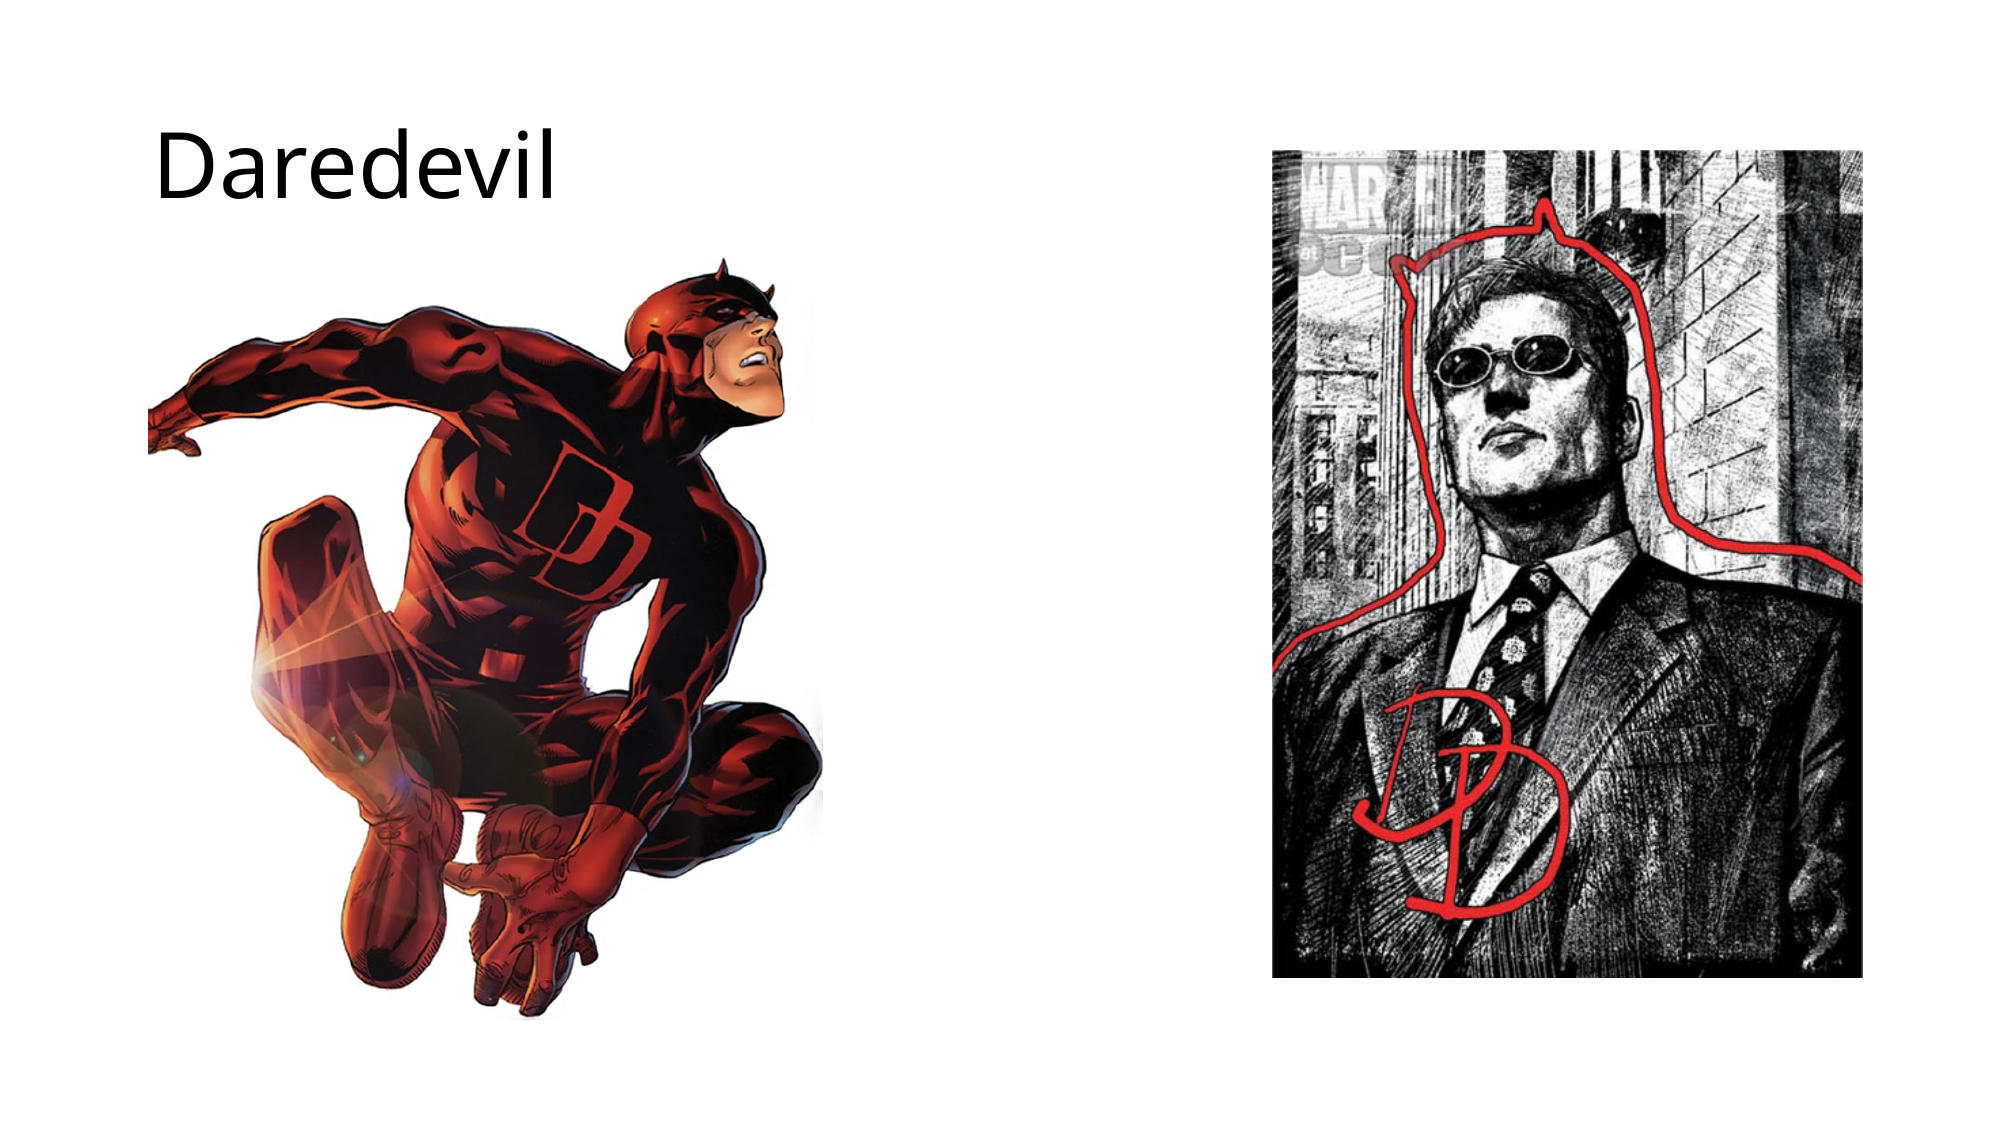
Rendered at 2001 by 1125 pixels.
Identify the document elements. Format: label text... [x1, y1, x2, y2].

picture [148, 251, 823, 1020]
picture [1272, 150, 1863, 978]
title Daredevil [137, 59, 1863, 278]
